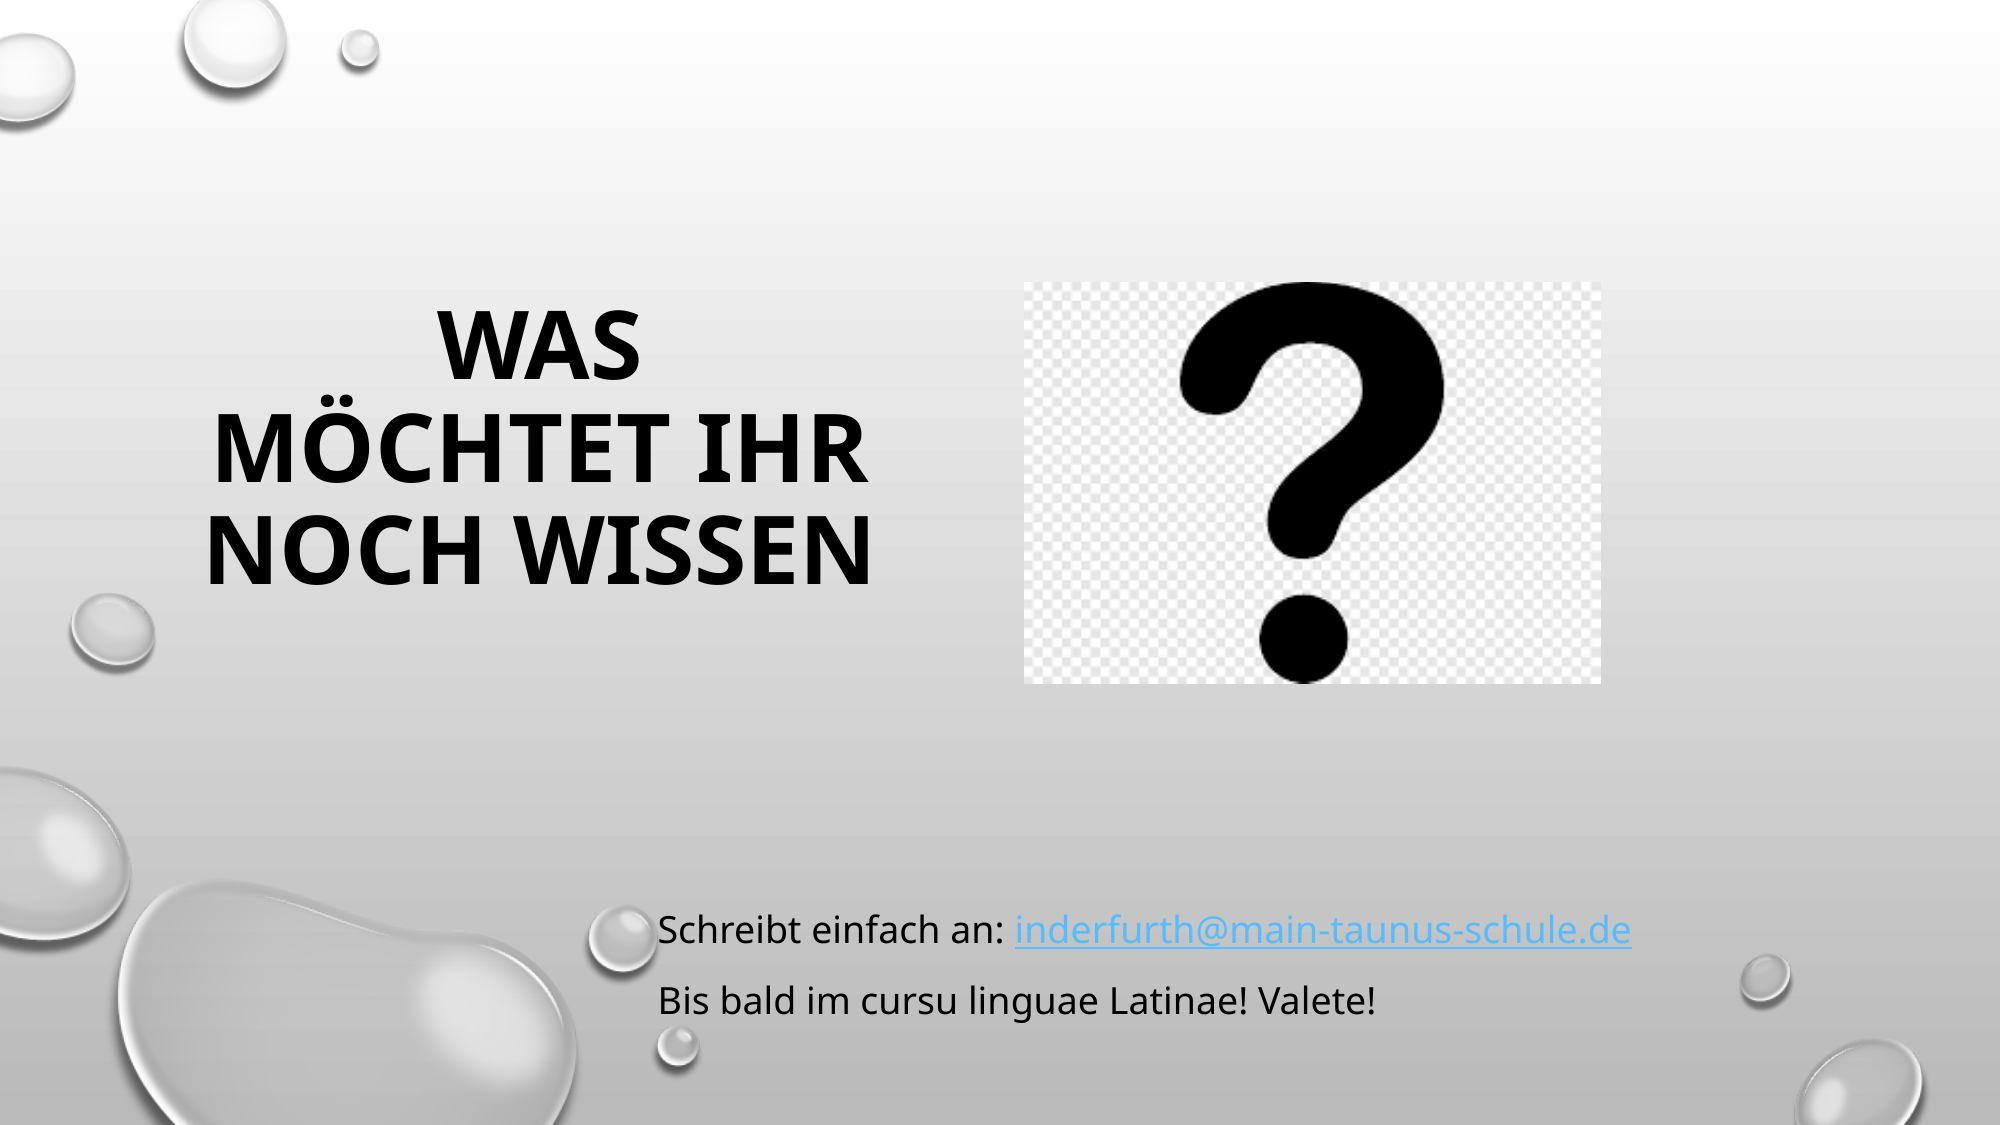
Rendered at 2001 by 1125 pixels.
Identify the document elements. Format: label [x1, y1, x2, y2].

list [1023, 282, 1601, 684]
picture [0, 0, 2000, 1125]
